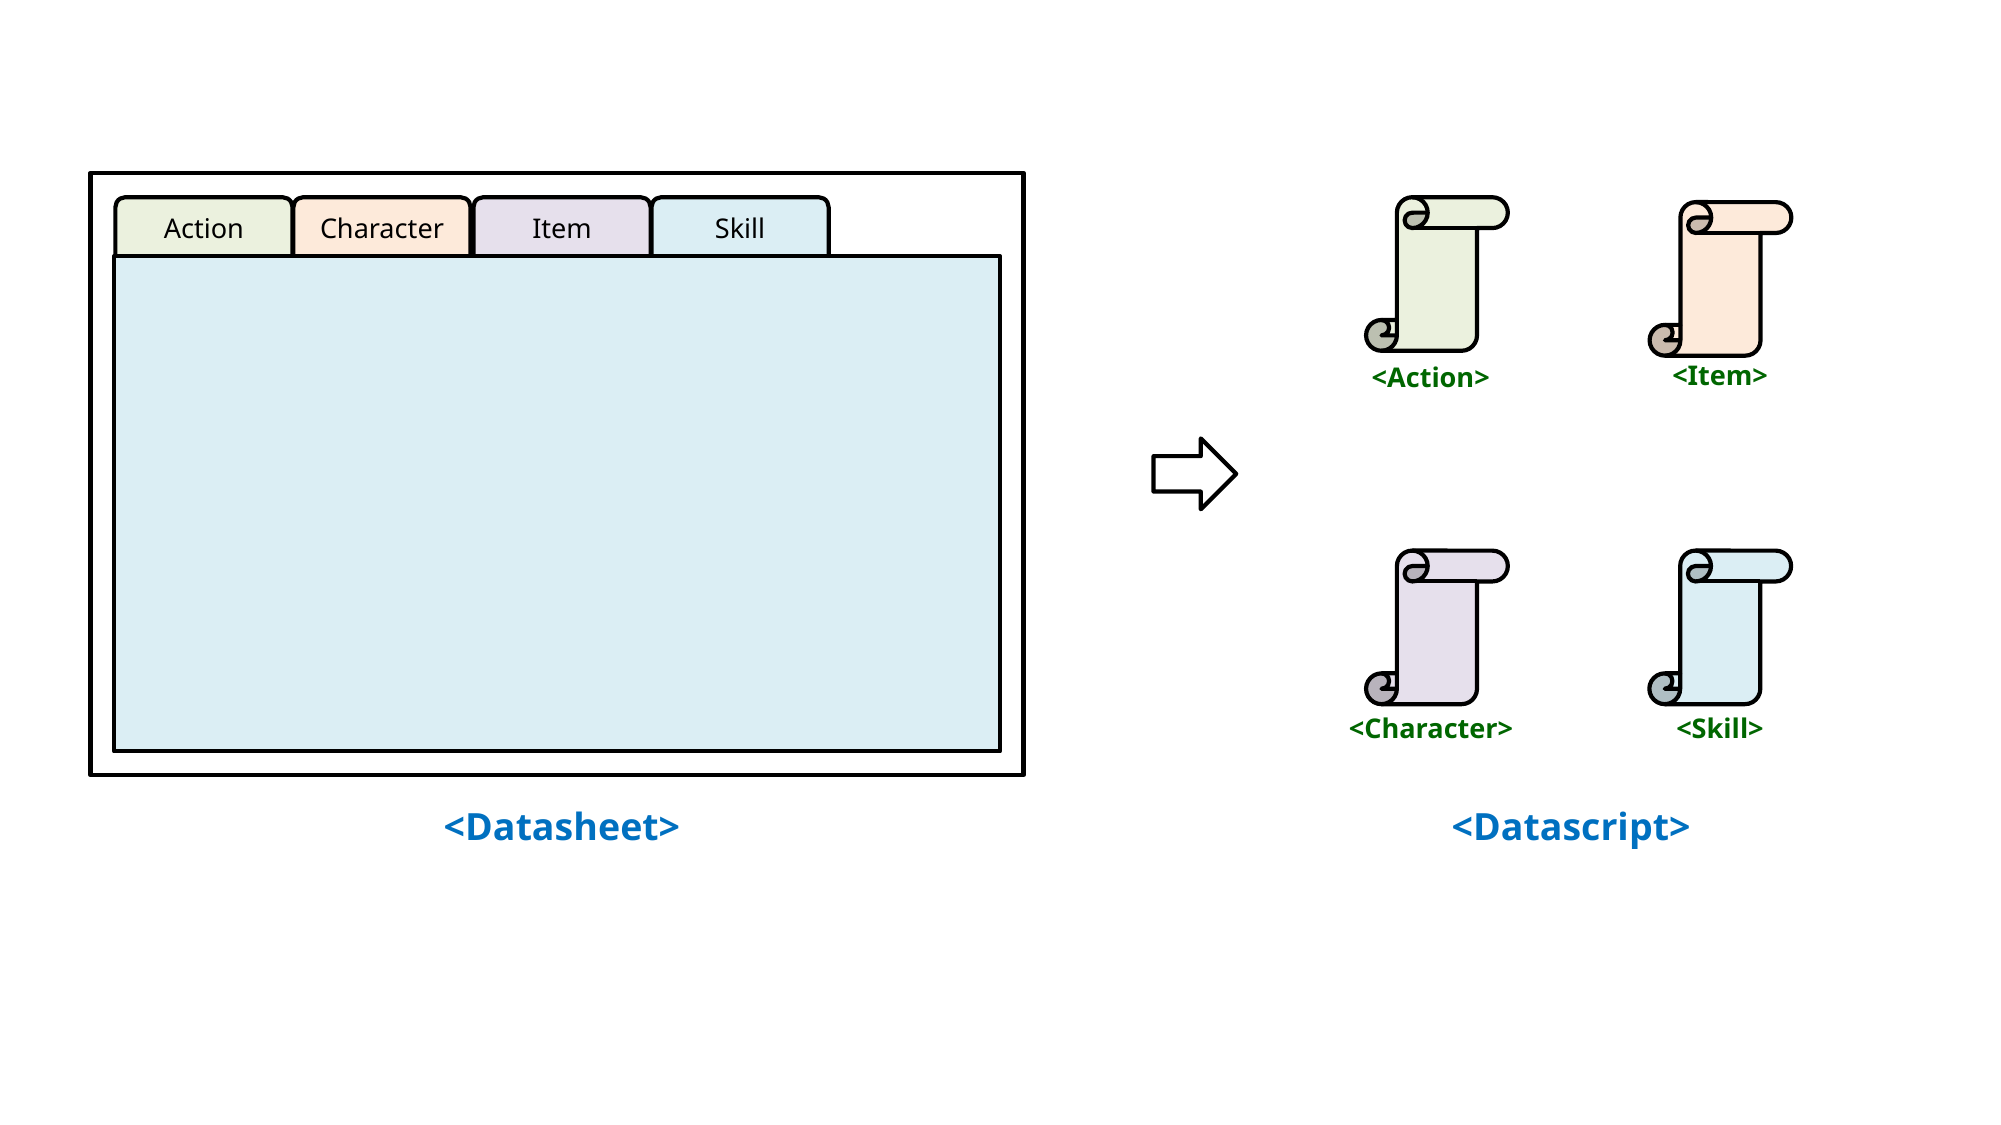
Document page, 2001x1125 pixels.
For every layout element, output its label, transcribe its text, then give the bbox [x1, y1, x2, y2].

text_box Item [471, 195, 653, 254]
text_box Action [113, 195, 295, 254]
text_box [1647, 199, 1794, 356]
text_box Character [293, 195, 472, 254]
text_box [1363, 195, 1510, 352]
text_box [1363, 548, 1510, 704]
text_box <Character> [1334, 704, 1528, 752]
text_box <Datasheet> [429, 795, 696, 856]
text_box <Item> [1657, 351, 1784, 399]
text_box [1151, 436, 1239, 512]
text_box Skill [651, 195, 831, 254]
text_box <Datascript> [1436, 795, 1706, 856]
text_box <Skill> [1661, 704, 1779, 752]
text_box <Action> [1356, 352, 1505, 401]
text_box [88, 171, 1026, 777]
text_box [112, 254, 1002, 753]
text_box [1647, 548, 1794, 706]
